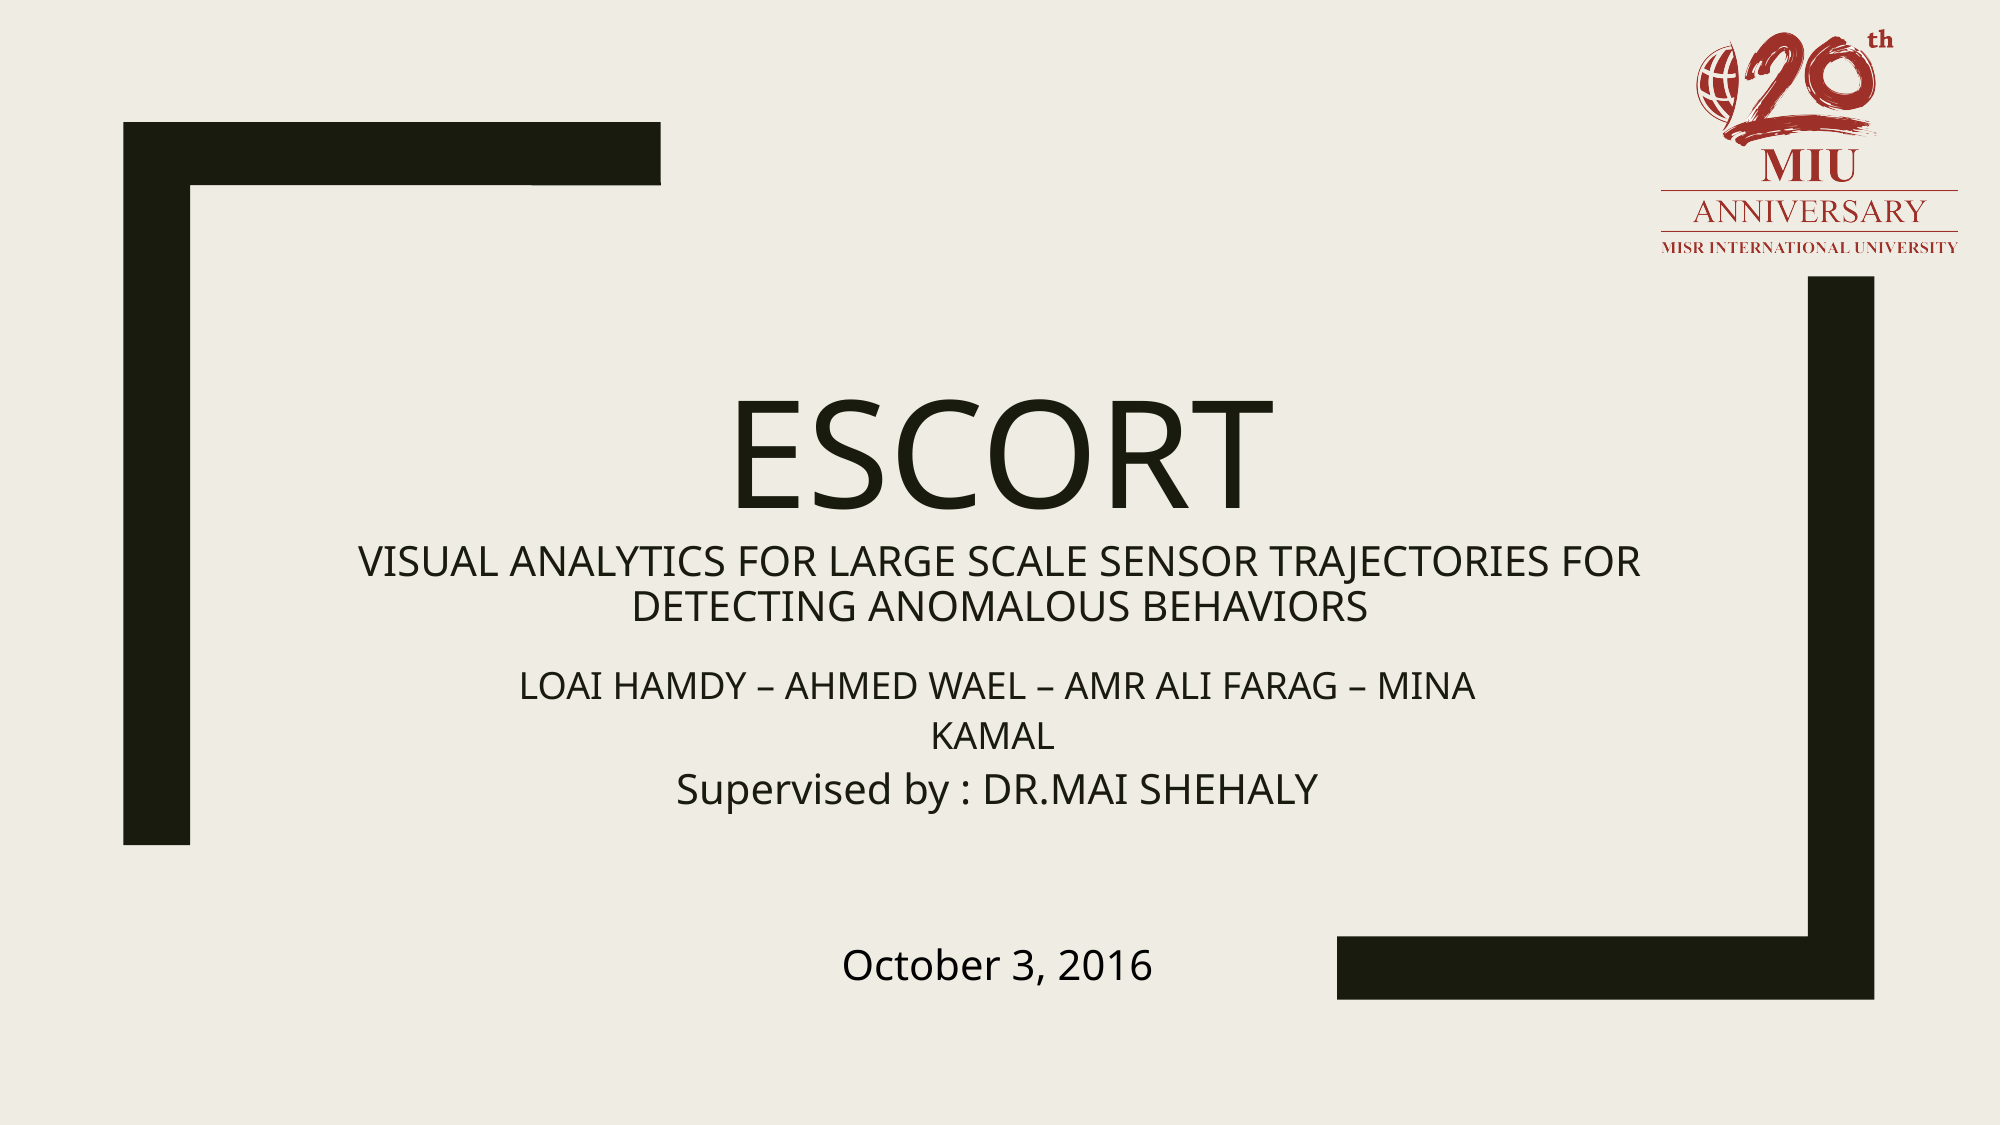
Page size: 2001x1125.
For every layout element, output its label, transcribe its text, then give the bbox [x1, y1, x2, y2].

text_box October 3, 2016 [826, 930, 1169, 996]
subtitle LOAI HAMDY – AHMED WAEL – AMR ALI FARAG – MINA KAMAL Supervised by : DR.MAI SHEHALY [437, 649, 1558, 828]
title Escort visual analytics for large scale sensor trajectories for detecting anomalous behaviors [314, 293, 1686, 638]
picture [1661, 29, 1958, 265]
